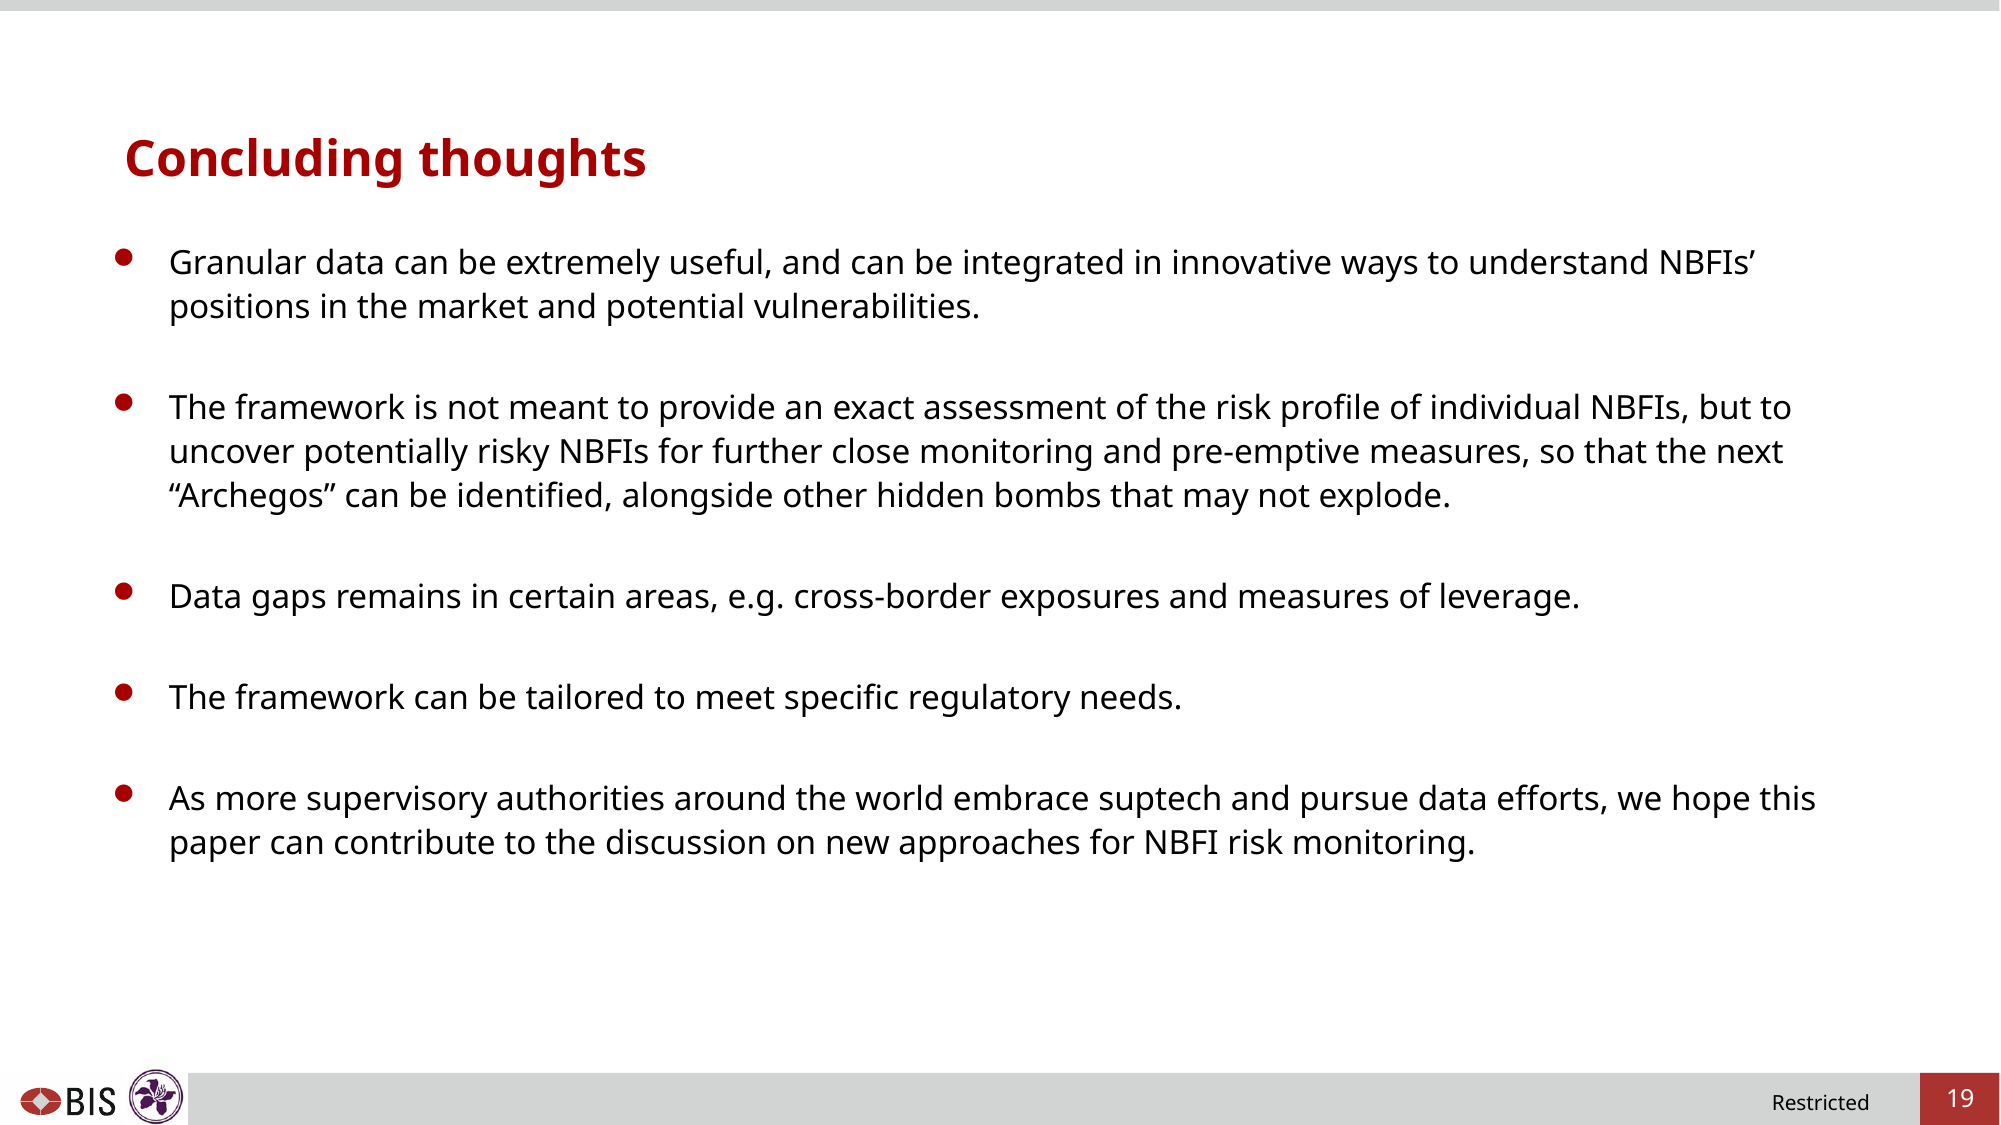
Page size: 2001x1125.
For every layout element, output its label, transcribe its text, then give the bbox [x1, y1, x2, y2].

picture [124, 1064, 188, 1125]
slide_number 19 [1921, 1074, 2000, 1125]
list Granular data can be extremely useful, and can be integrated in innovative ways to understand NBFIs’ positions in the market and potential vulnerabilities. The framework is not meant to provide an exact assessment of the risk profile of individual NBFIs, but to uncover potentially risky NBFIs for further close monitoring and pre-emptive measures, so that the next “Archegos” can be identified, alongside other hidden bombs that may not explode. Data gaps remains in certain areas, e.g. cross-border exposures and measures of leverage. The framework can be tailored to meet specific regulatory needs. As more supervisory authorities around the world embrace suptech and pursue data efforts, we hope this paper can contribute to the discussion on new approaches for NBFI risk monitoring. [112, 237, 1847, 947]
text_box Concluding thoughts [109, 118, 1839, 249]
